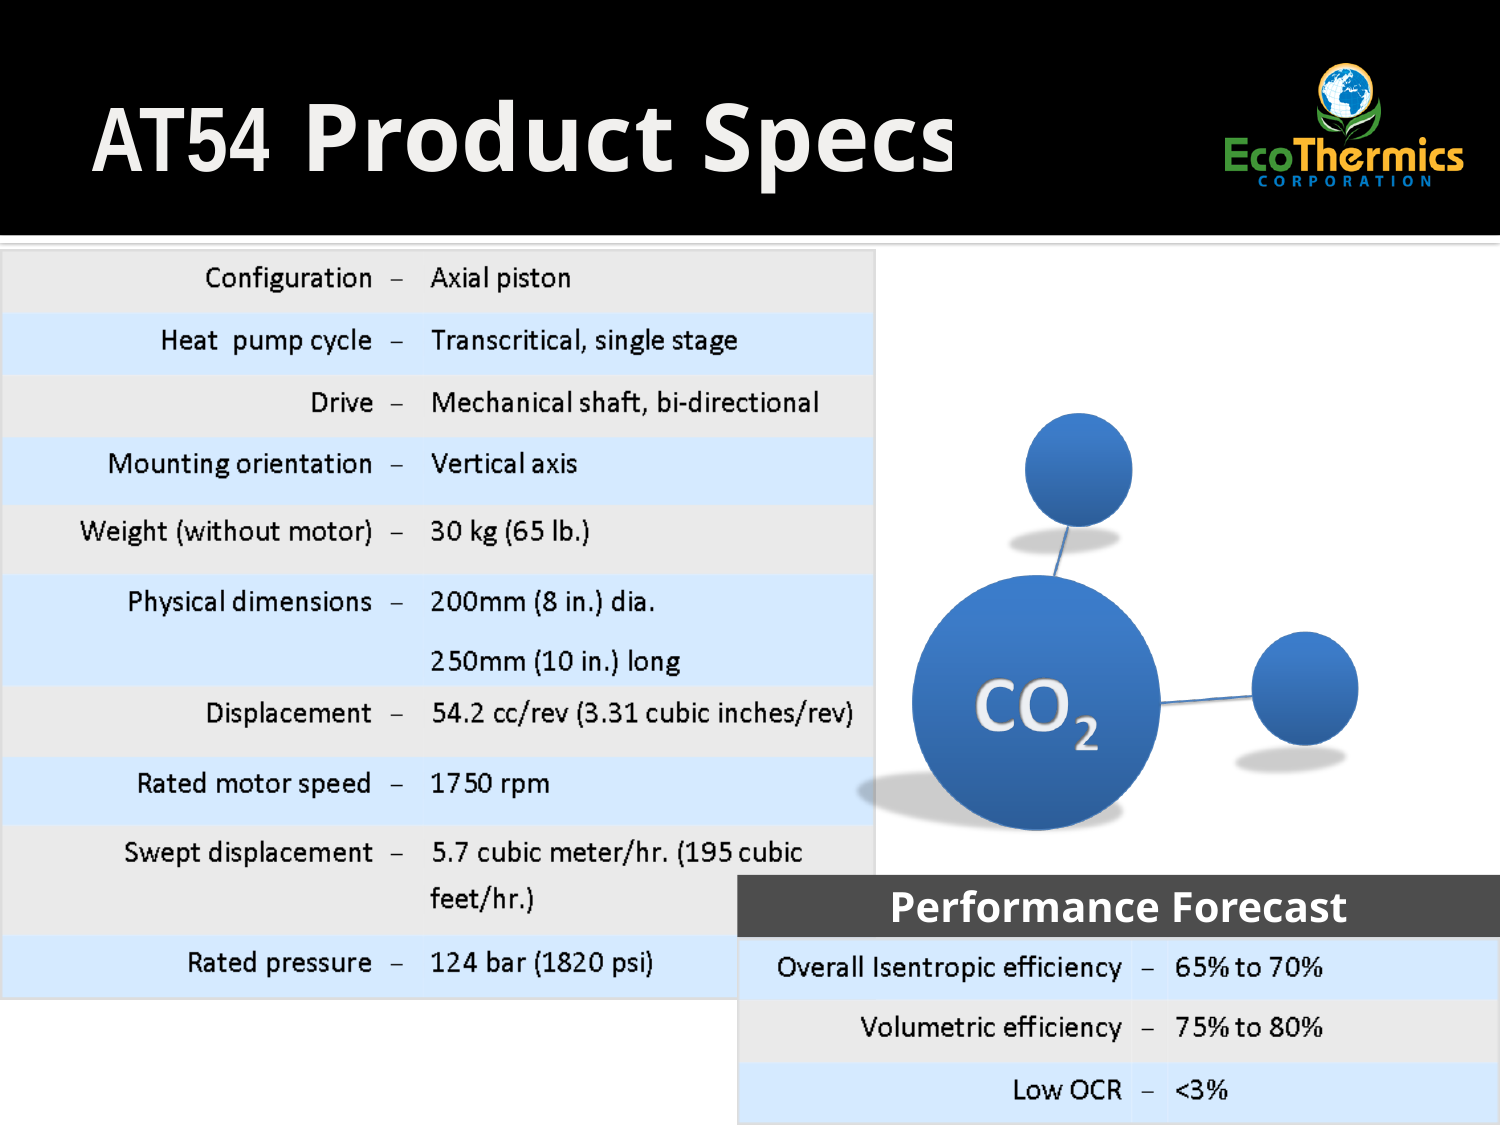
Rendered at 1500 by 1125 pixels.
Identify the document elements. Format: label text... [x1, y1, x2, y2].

picture [1224, 62, 1464, 187]
picture [0, 249, 1500, 1125]
text_box Performance Forecast [881, 874, 1500, 936]
title AT54 Product Specs [75, 24, 1450, 238]
